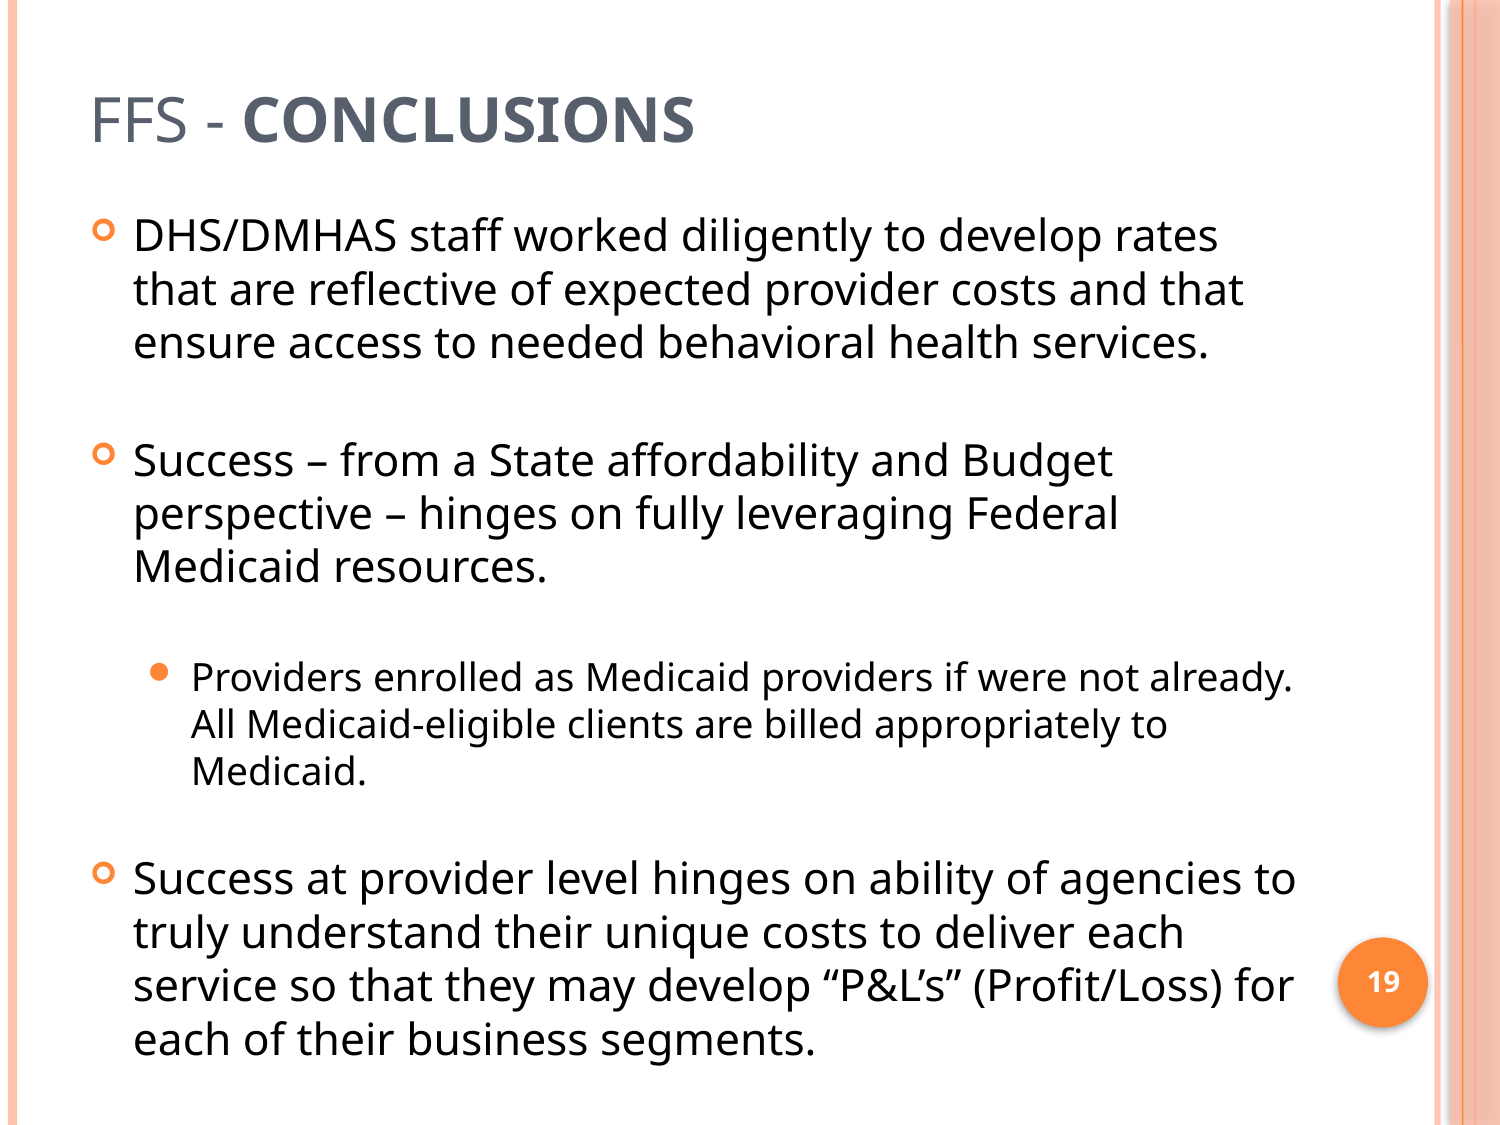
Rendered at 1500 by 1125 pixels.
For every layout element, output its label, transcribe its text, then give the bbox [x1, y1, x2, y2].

slide_number 19 [1333, 940, 1434, 1027]
list DHS/DMHAS staff worked diligently to develop rates that are reflective of expected provider costs and that ensure access to needed behavioral health services. Success – from a State affordability and Budget perspective – hinges on fully leveraging Federal Medicaid resources. Providers enrolled as Medicaid providers if were not already. All Medicaid-eligible clients are billed appropriately to Medicaid. Success at provider level hinges on ability of agencies to truly understand their unique costs to deliver each service so that they may develop “P&L’s” (Profit/Loss) for each of their business segments. [75, 200, 1325, 1075]
title FFS - conclusions [75, 45, 1300, 163]
